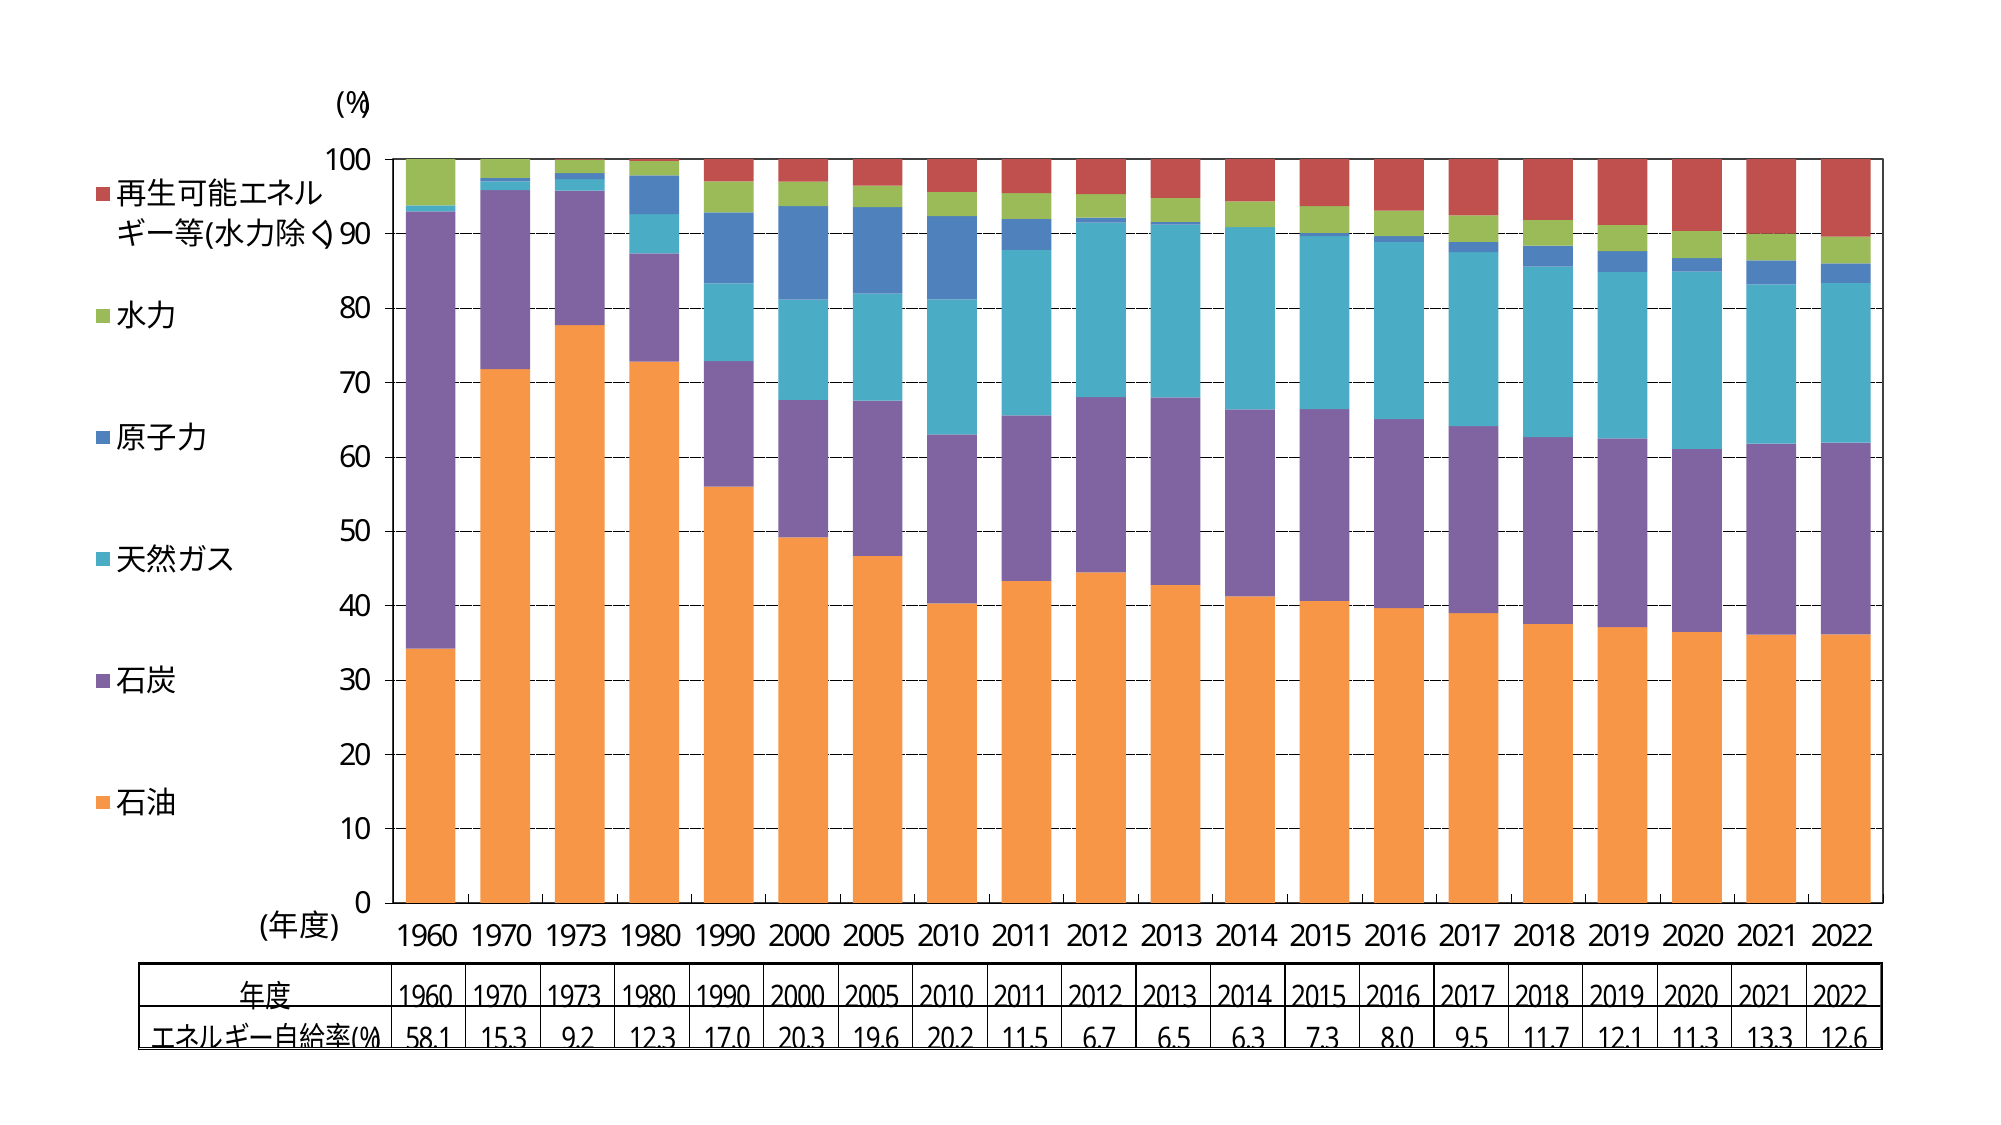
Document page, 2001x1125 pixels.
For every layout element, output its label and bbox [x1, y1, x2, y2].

picture [86, 74, 1914, 1051]
